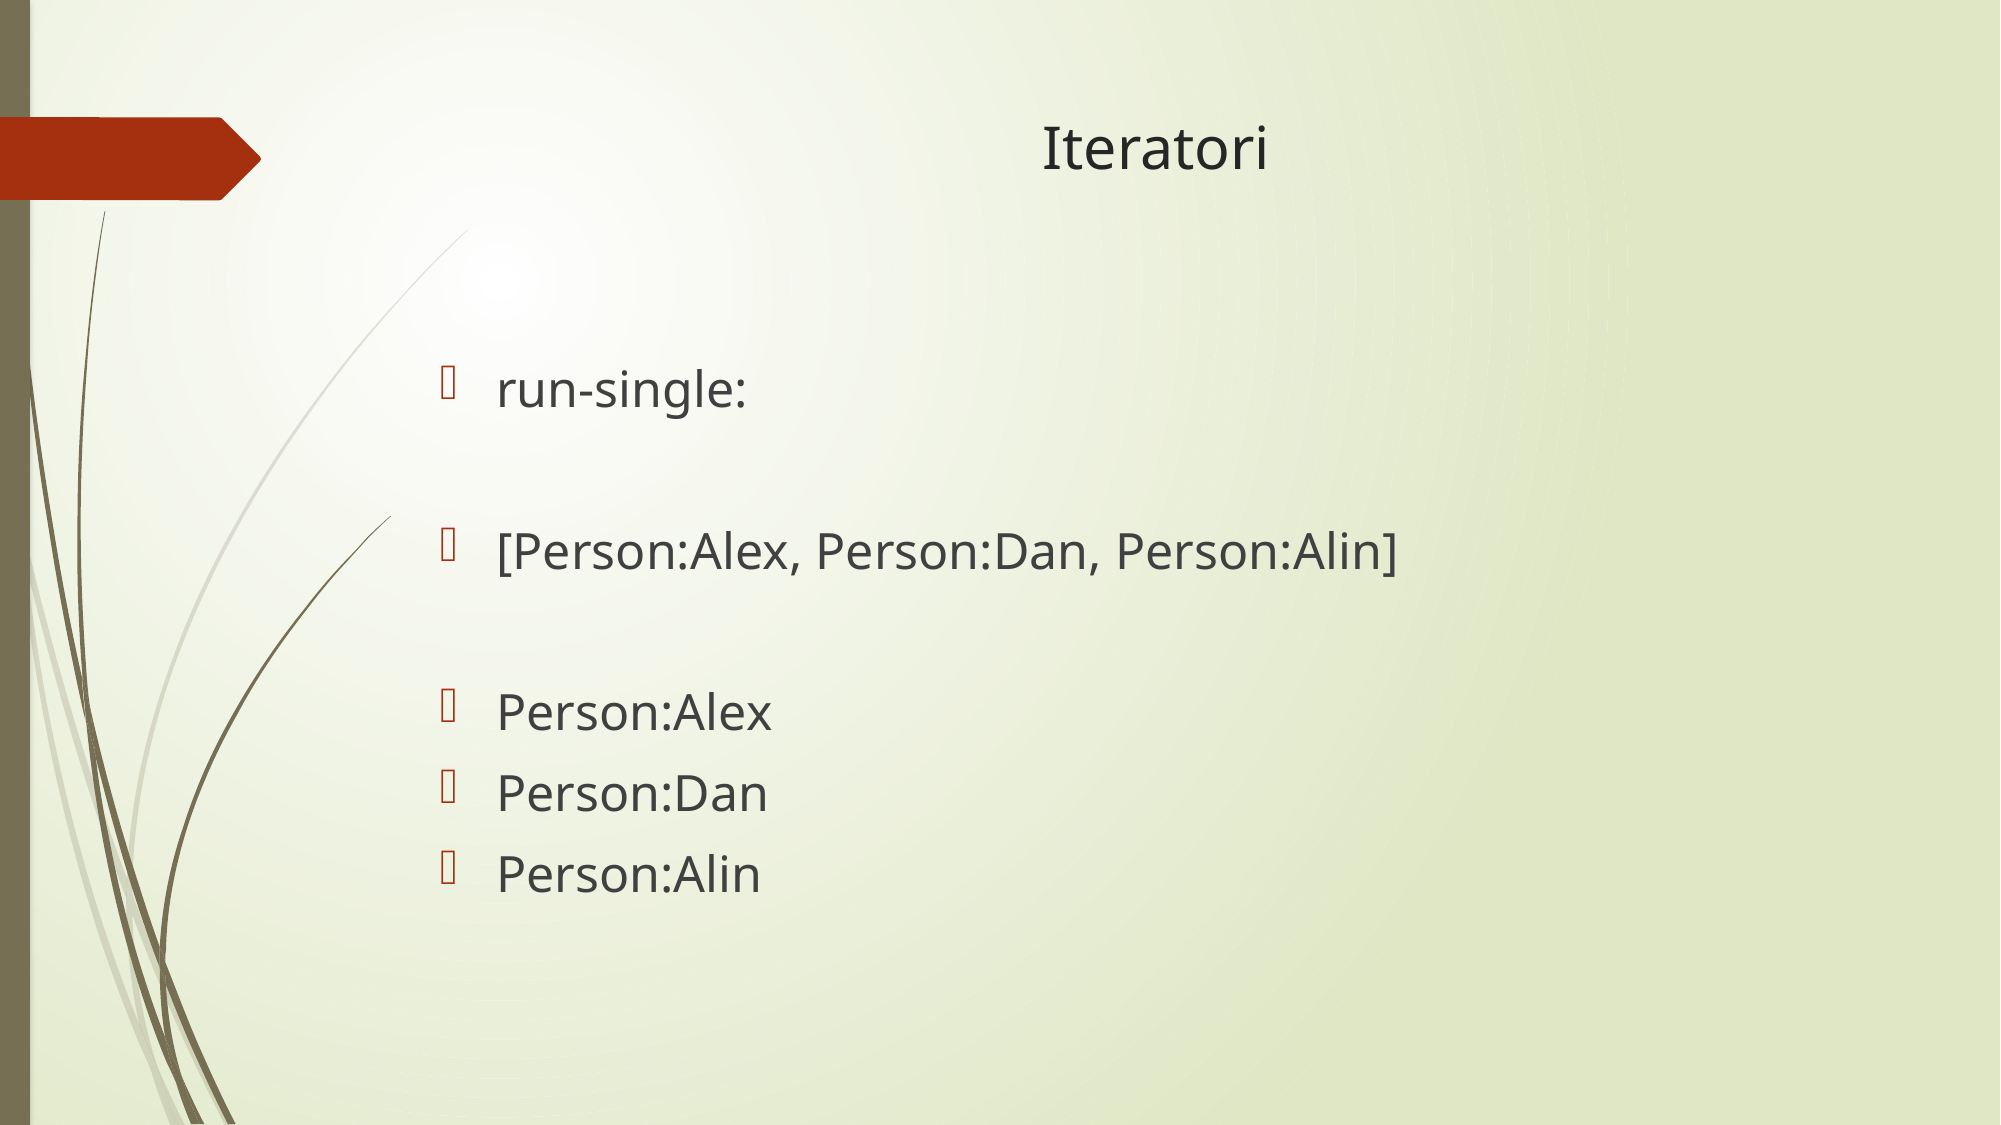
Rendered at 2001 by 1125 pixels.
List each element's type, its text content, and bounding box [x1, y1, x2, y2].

title Iteratori [425, 102, 1888, 189]
list run-single: [Person:Alex, Person:Dan, Person:Alin] Person:Alex Person:Dan Person:Alin [424, 350, 1888, 970]
